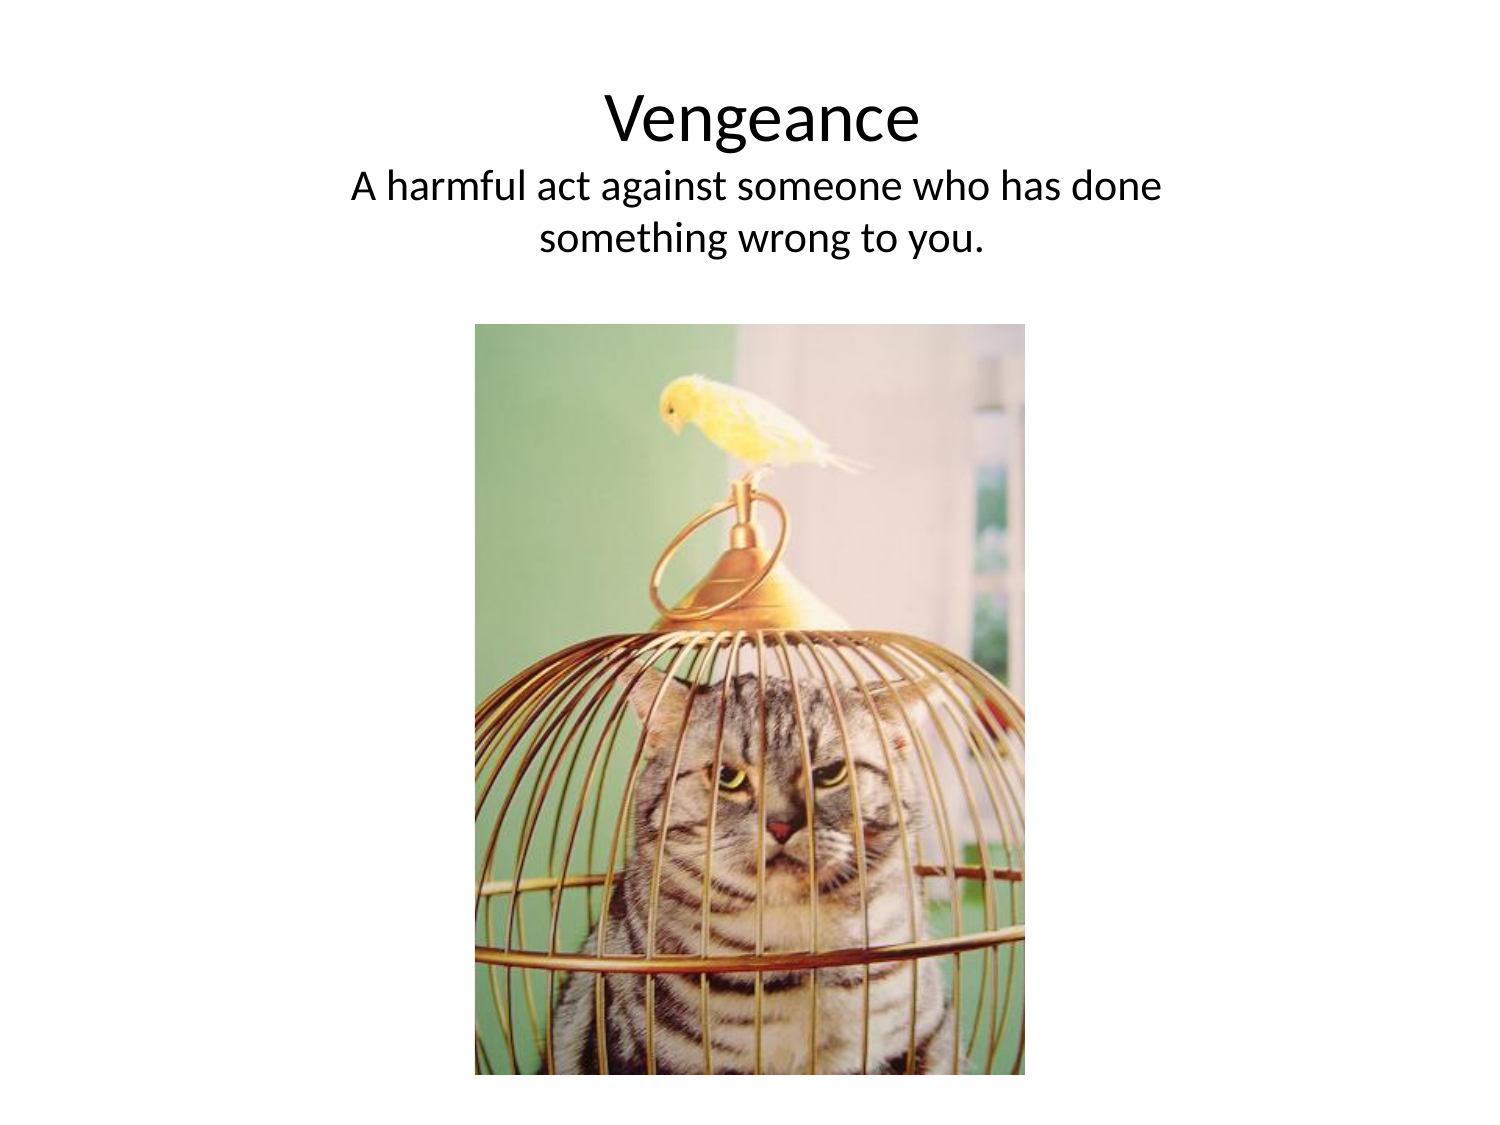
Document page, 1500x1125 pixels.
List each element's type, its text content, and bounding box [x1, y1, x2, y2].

title Vengeance A harmful act against someone who has done something wrong to you. [87, 62, 1438, 363]
picture [474, 324, 1026, 1076]
